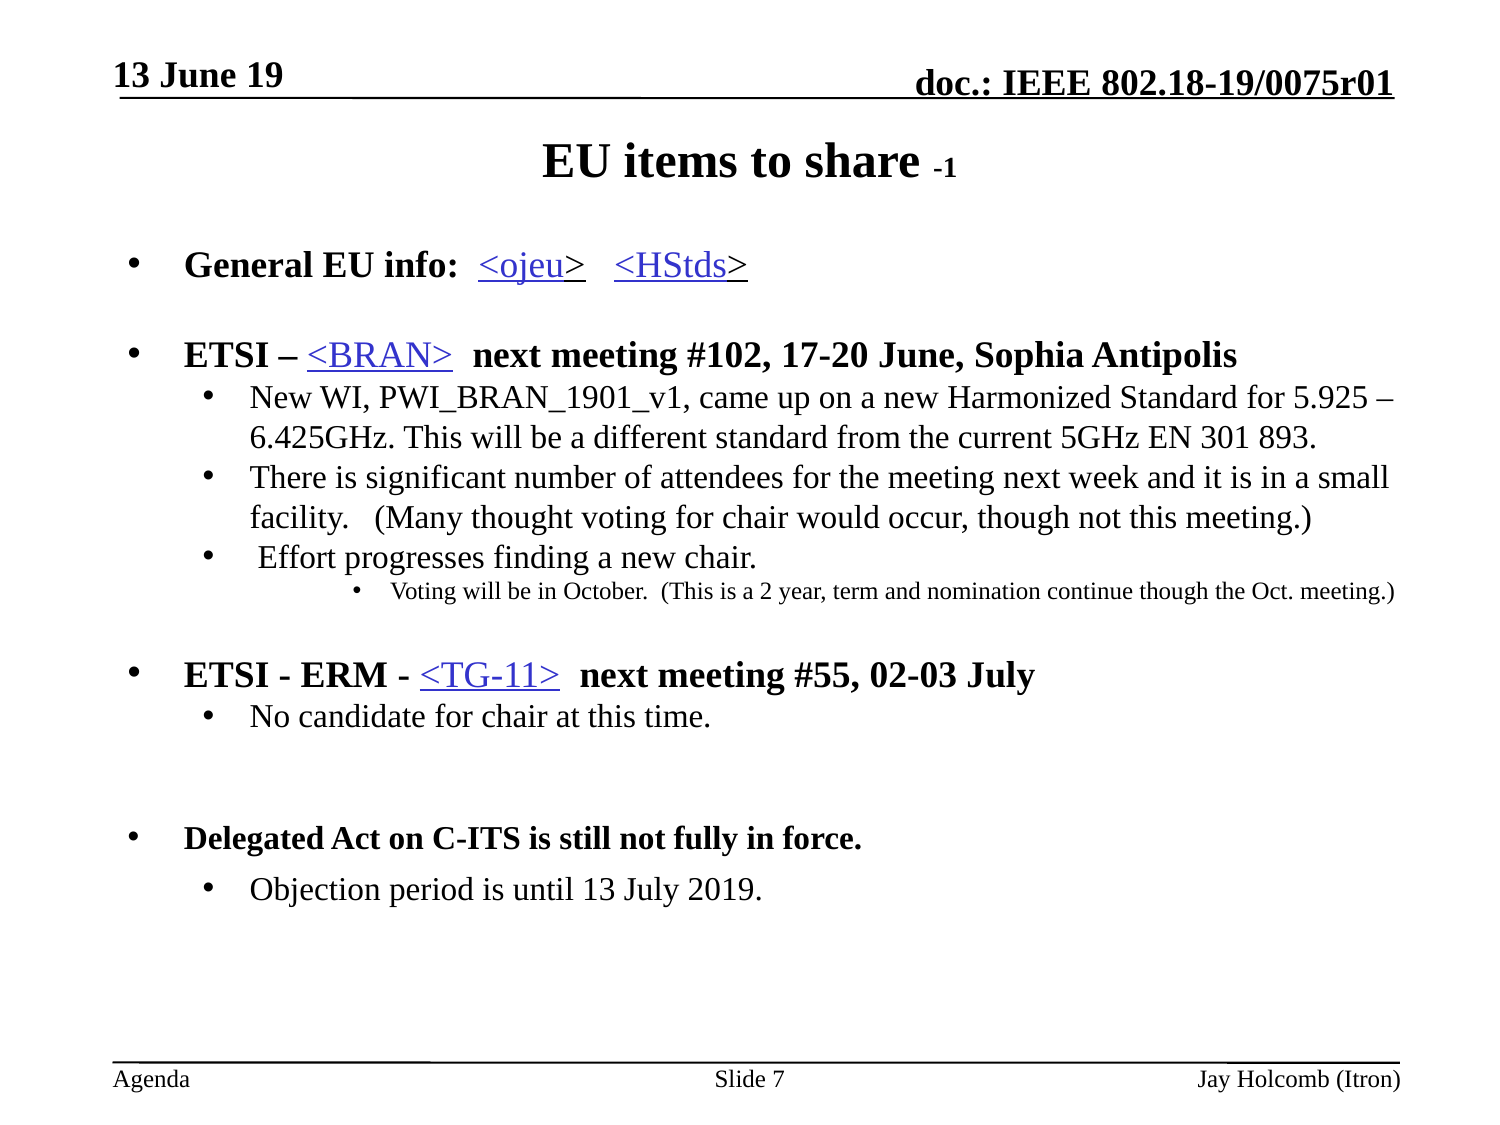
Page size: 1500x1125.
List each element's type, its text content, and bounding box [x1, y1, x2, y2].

slide_number Slide 7 [699, 1061, 800, 1123]
title EU items to share -1 [112, 100, 1388, 174]
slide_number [112, 49, 488, 95]
list General EU info: <ojeu> <HStds> ETSI – <BRAN> next meeting #102, 17-20 June, Sophia Antipolis New WI, PWI_BRAN_1901_v1, came up on a new Harmonized Standard for 5.925 – 6.425GHz. This will be a different standard from the current 5GHz EN 301 893. There is significant number of attendees for the meeting next week and it is in a small facility. (Many thought voting for chair would occur, though not this meeting.) Effort progresses finding a new chair. Voting will be in October. (This is a 2 year, term and nomination continue though the Oct. meeting.) ETSI - ERM - <TG-11> next meeting #55, 02-03 July No candidate for chair at this time. Delegated Act on C-ITS is still not fully in force. Objection period is until 13 July 2019. [112, 174, 1476, 1063]
footer Jay Holcomb (Itron) [878, 1061, 1402, 1093]
